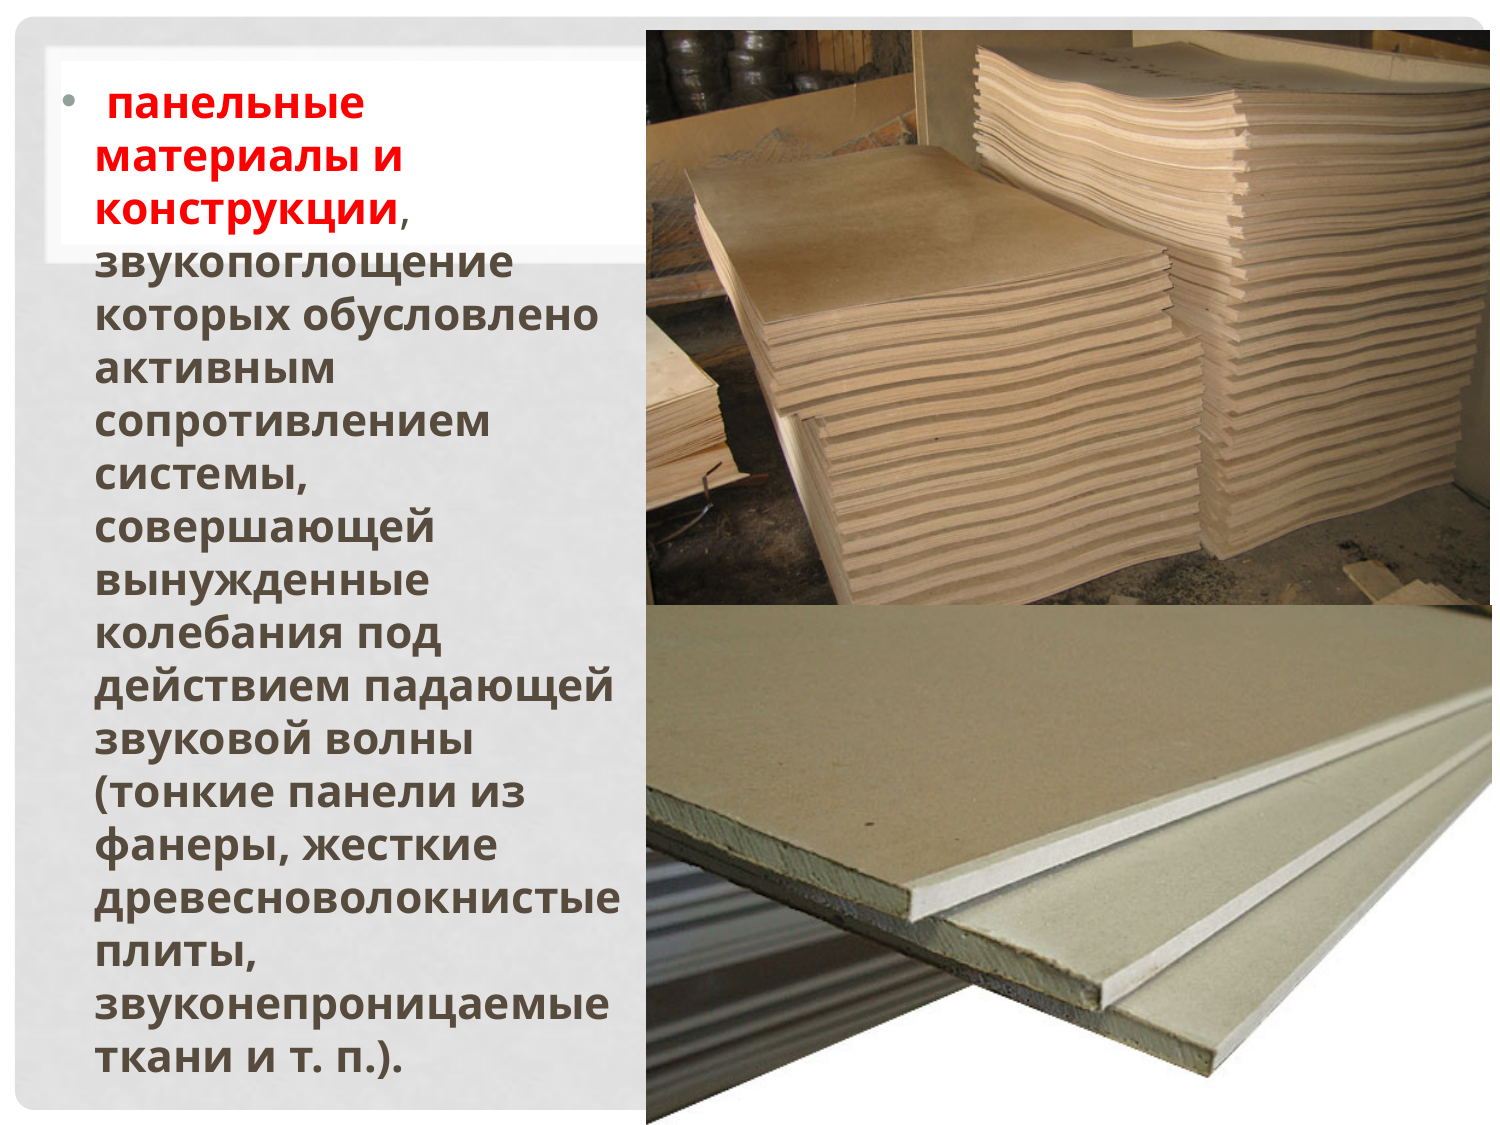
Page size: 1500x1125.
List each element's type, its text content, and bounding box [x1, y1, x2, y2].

picture [645, 605, 1497, 1125]
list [645, 30, 1490, 605]
list панельные материалы и конструкции, звукопоглощение которых обусловлено активным сопротивлением системы, совершающей вынужденные колебания под действием падающей звуковой волны (тонкие панели из фанеры, жесткие древесноволокнистые плиты, звуконепроницаемые ткани и т. п.). [29, 66, 644, 1106]
